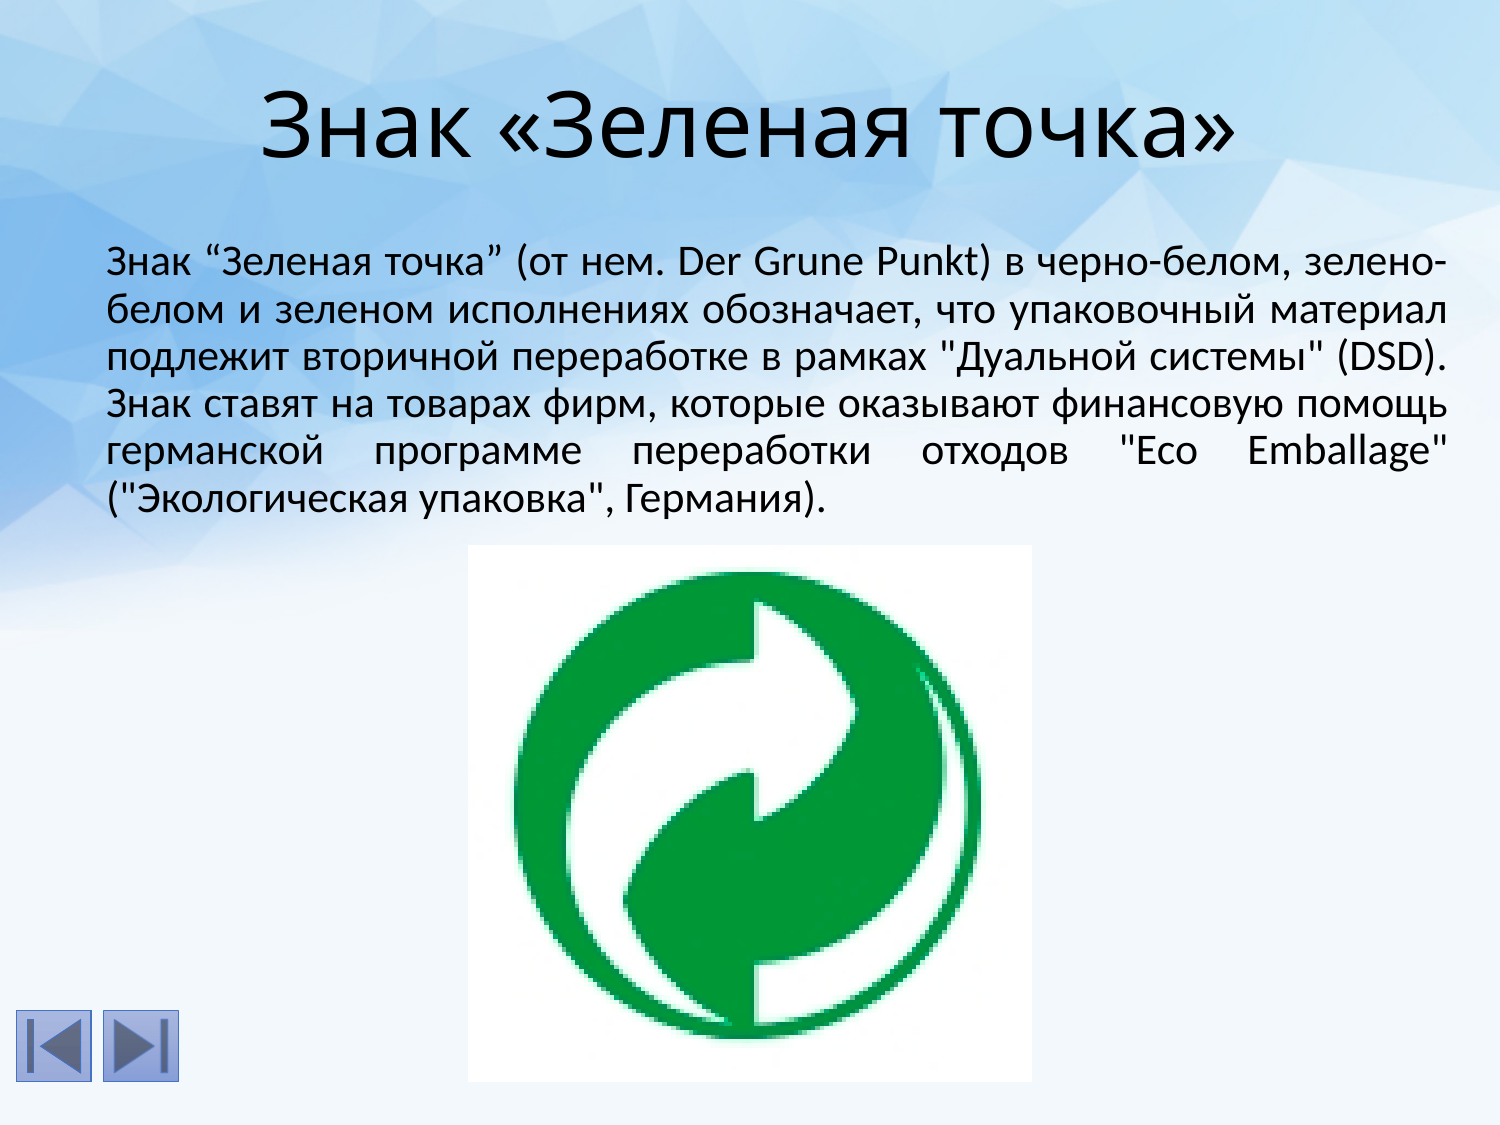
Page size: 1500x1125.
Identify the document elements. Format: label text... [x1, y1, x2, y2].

picture [0, 0, 1500, 1125]
list Знак “Зеленая точка” (от нем. Der Grune Punkt) в черно-белом, зелено-белом и зеленом исполнениях обозначает, что упаковочный материал подлежит вторичной переработке в рамках "Дуальной системы" (DSD). Знак ставят на товарах фирм, которые оказывают финансовую помощь германской программе переработки отходов "Eco Emballage" ("Экологическая упаковка", Германия). [91, 230, 1464, 785]
title Знак «Зеленая точка» [103, 59, 1397, 230]
text_box [16, 1010, 92, 1082]
